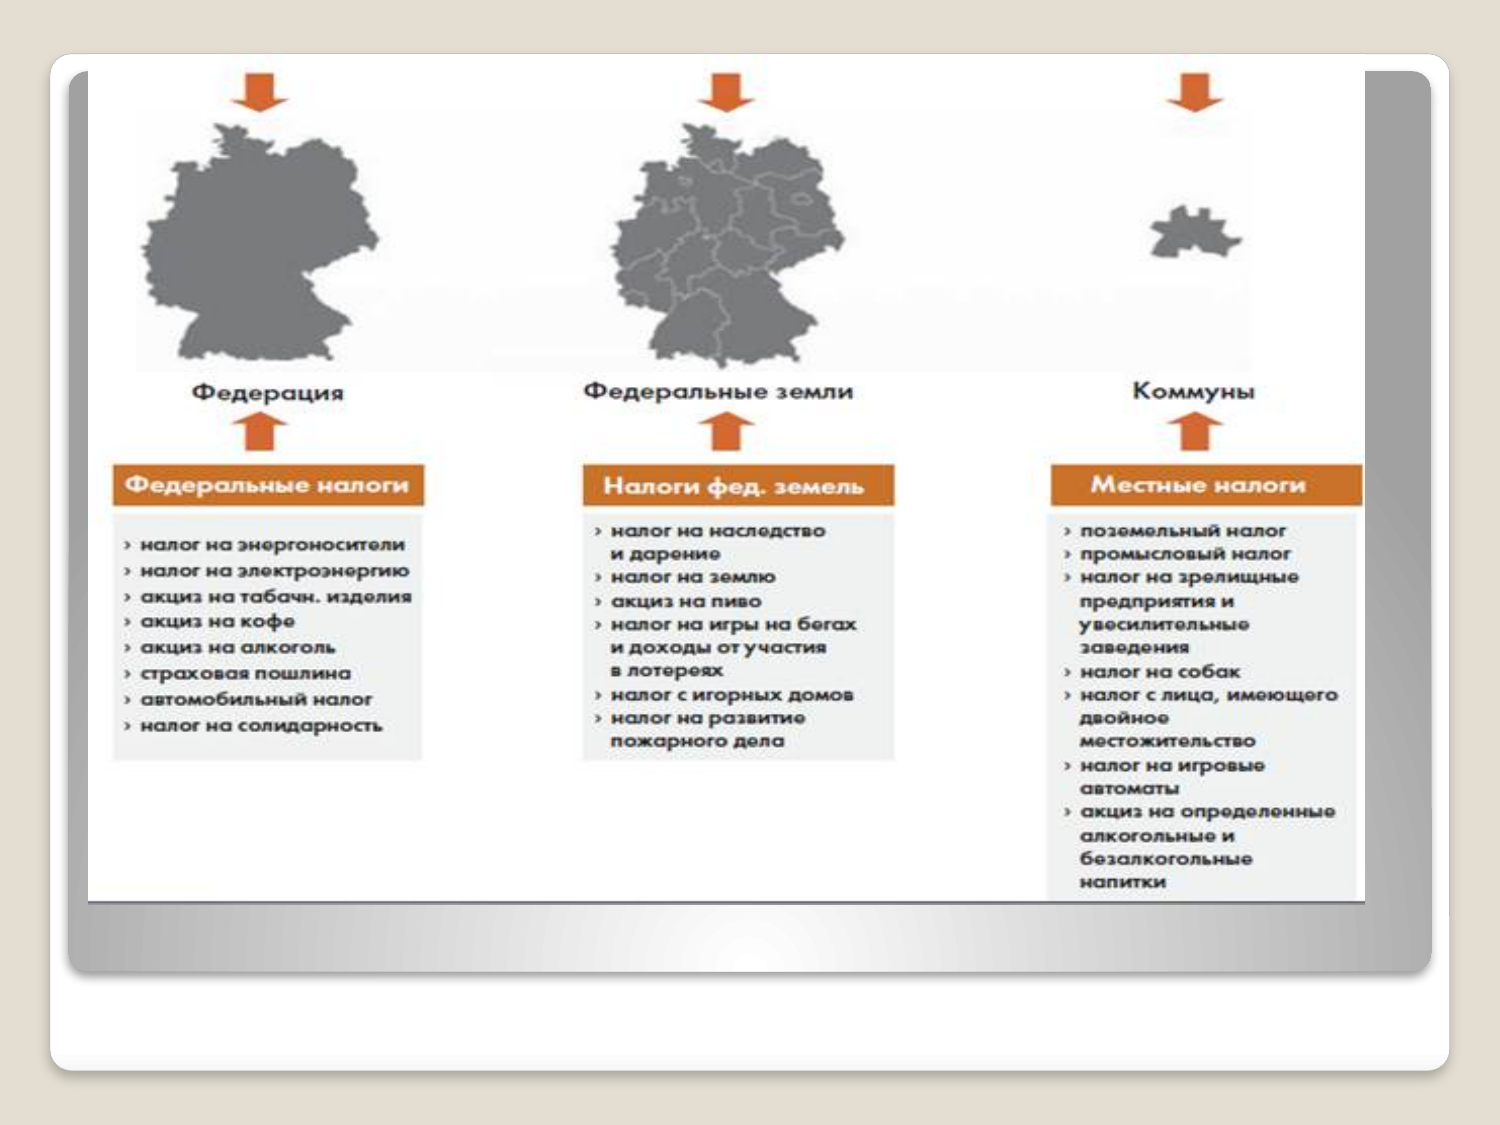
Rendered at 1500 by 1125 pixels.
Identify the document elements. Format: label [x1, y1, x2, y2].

picture [88, 54, 1365, 906]
